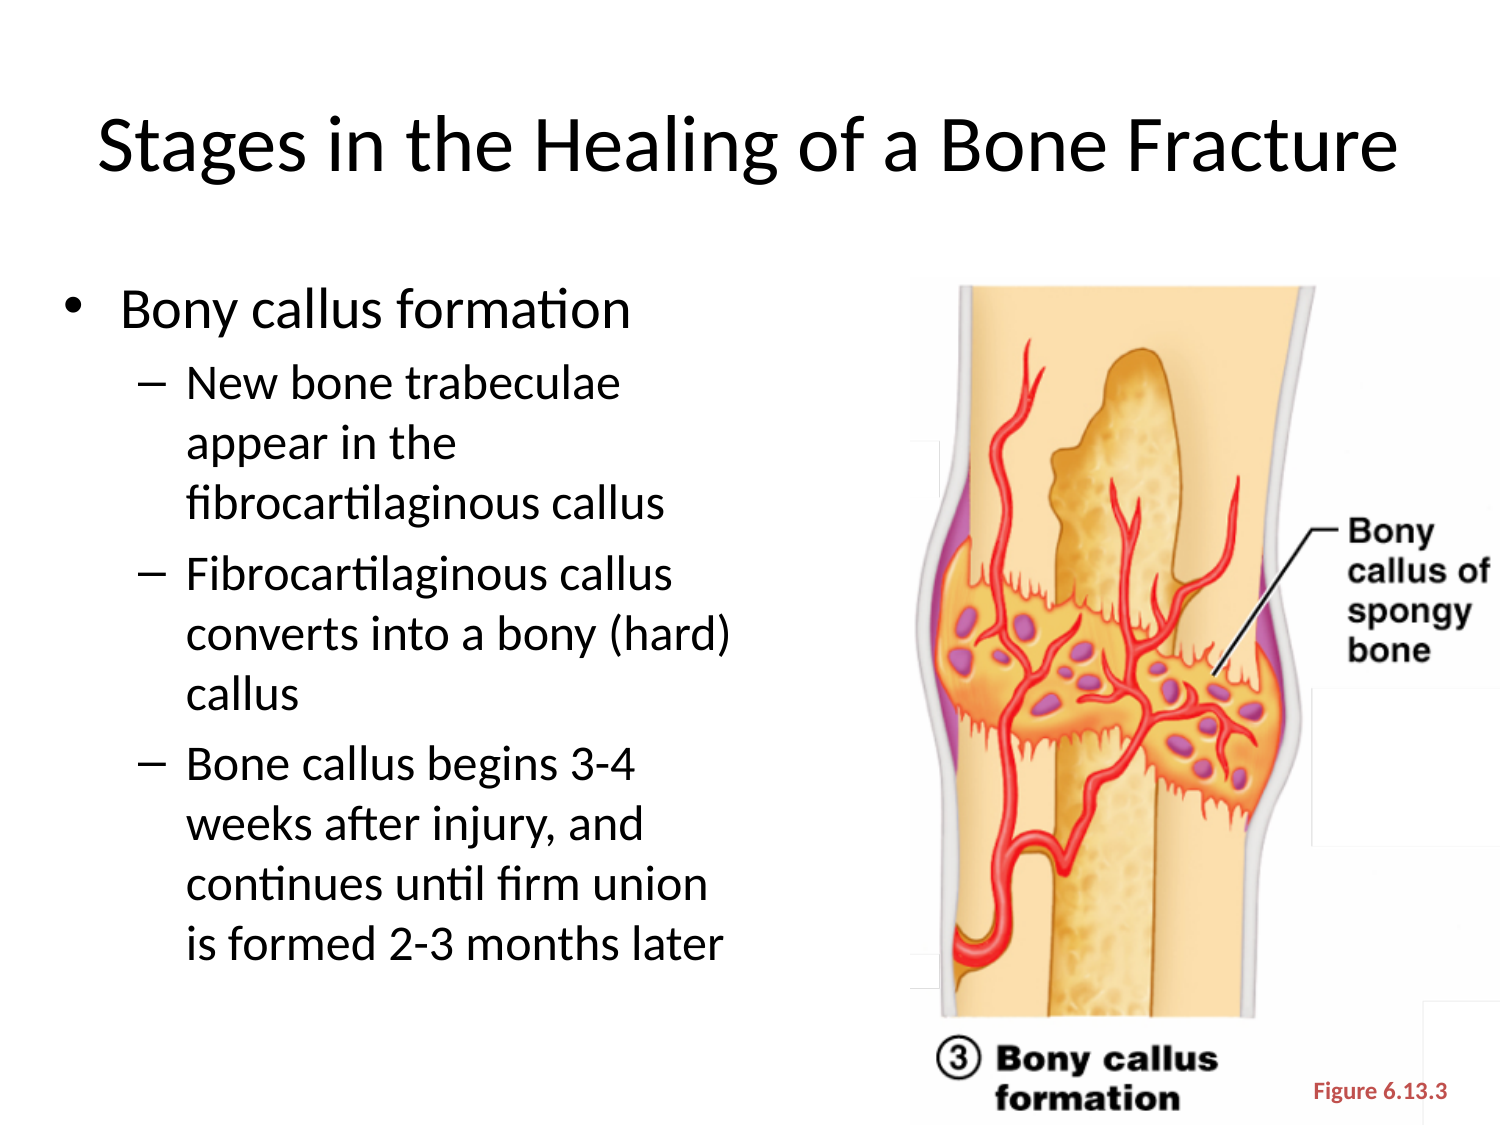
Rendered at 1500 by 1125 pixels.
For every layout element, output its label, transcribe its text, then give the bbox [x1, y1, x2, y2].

title Stages in the Healing of a Bone Fracture [75, 45, 1425, 233]
picture [910, 276, 1500, 1125]
list Bony callus formation New bone trabeculae appear in the fibrocartilaginous callus Fibrocartilaginous callus converts into a bony (hard) callus Bone callus begins 3-4 weeks after injury, and continues until firm union is formed 2-3 months later [48, 262, 750, 1055]
